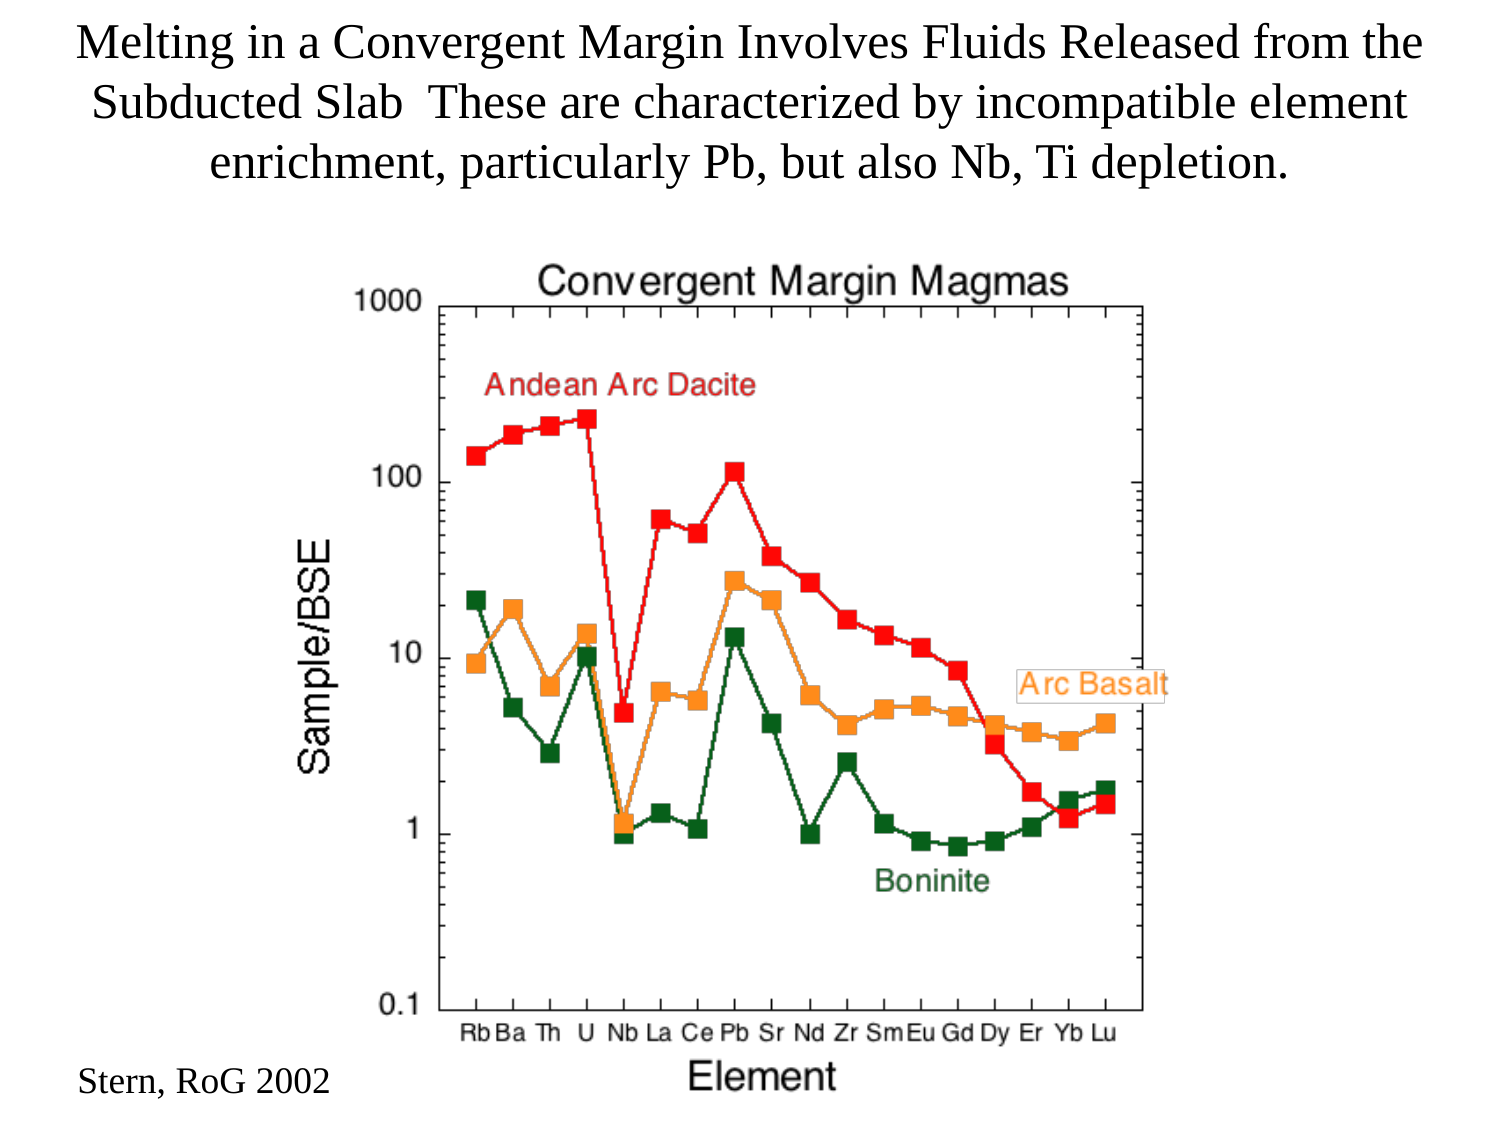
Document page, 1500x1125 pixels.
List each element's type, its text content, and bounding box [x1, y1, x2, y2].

picture [291, 86, 1179, 1110]
text_box Stern, RoG 2002 [62, 1048, 285, 1109]
title Melting in a Convergent Margin Involves Fluids Released from the Subducted Slab These are characterized by incompatible element enrichment, particularly Pb, but also Nb, Ti depletion. [0, 4, 1500, 193]
